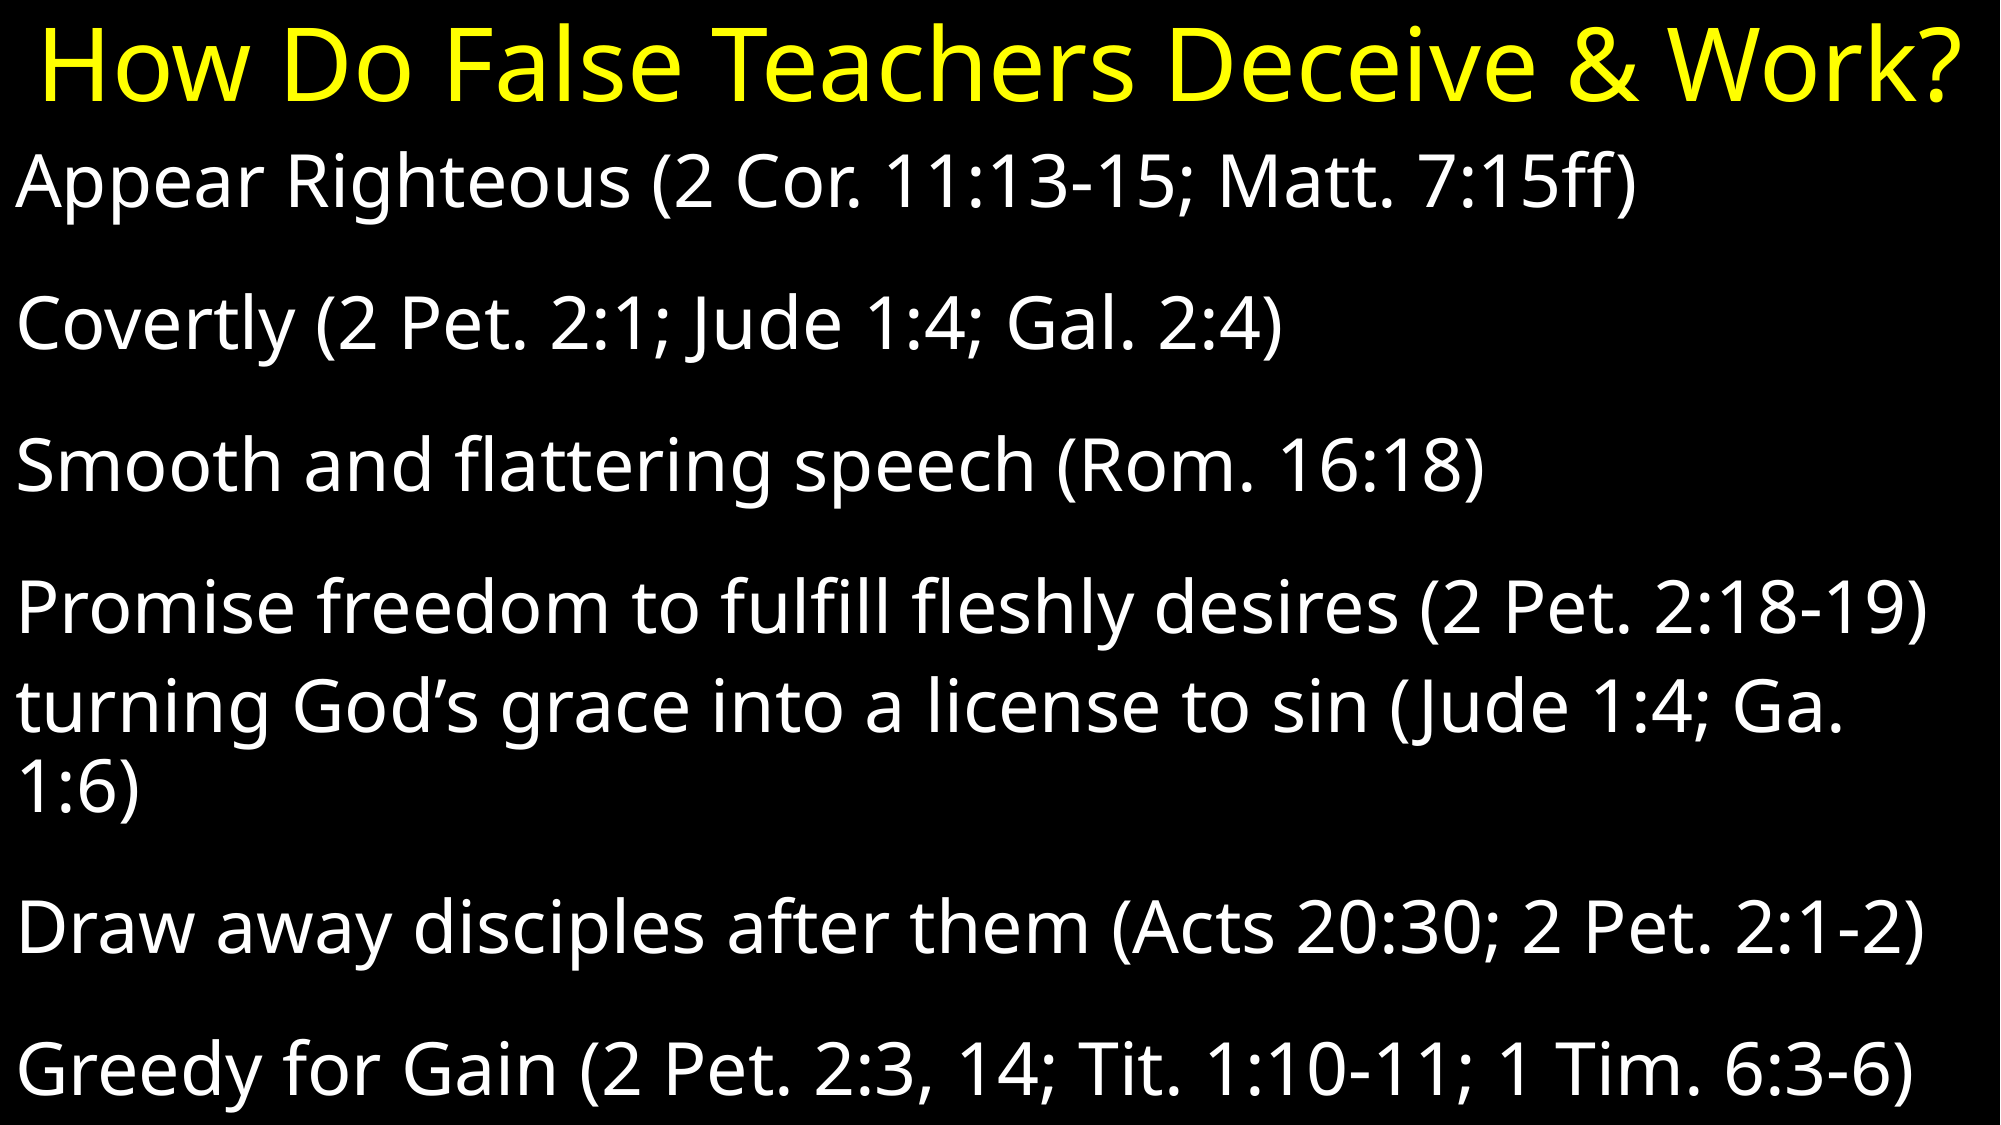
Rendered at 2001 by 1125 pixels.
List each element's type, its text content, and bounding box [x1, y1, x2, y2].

title How Do False Teachers Deceive & Work? [0, 0, 2000, 136]
list Appear Righteous (2 Cor. 11:13-15; Matt. 7:15ff) Covertly (2 Pet. 2:1; Jude 1:4; Gal. 2:4) Smooth and flattering speech (Rom. 16:18) Promise freedom to fulfill fleshly desires (2 Pet. 2:18-19) turning God’s grace into a license to sin (Jude 1:4; Ga. 1:6) Draw away disciples after them (Acts 20:30; 2 Pet. 2:1-2) Greedy for Gain (2 Pet. 2:3, 14; Tit. 1:10-11; 1 Tim. 6:3-6) [0, 136, 2000, 1125]
